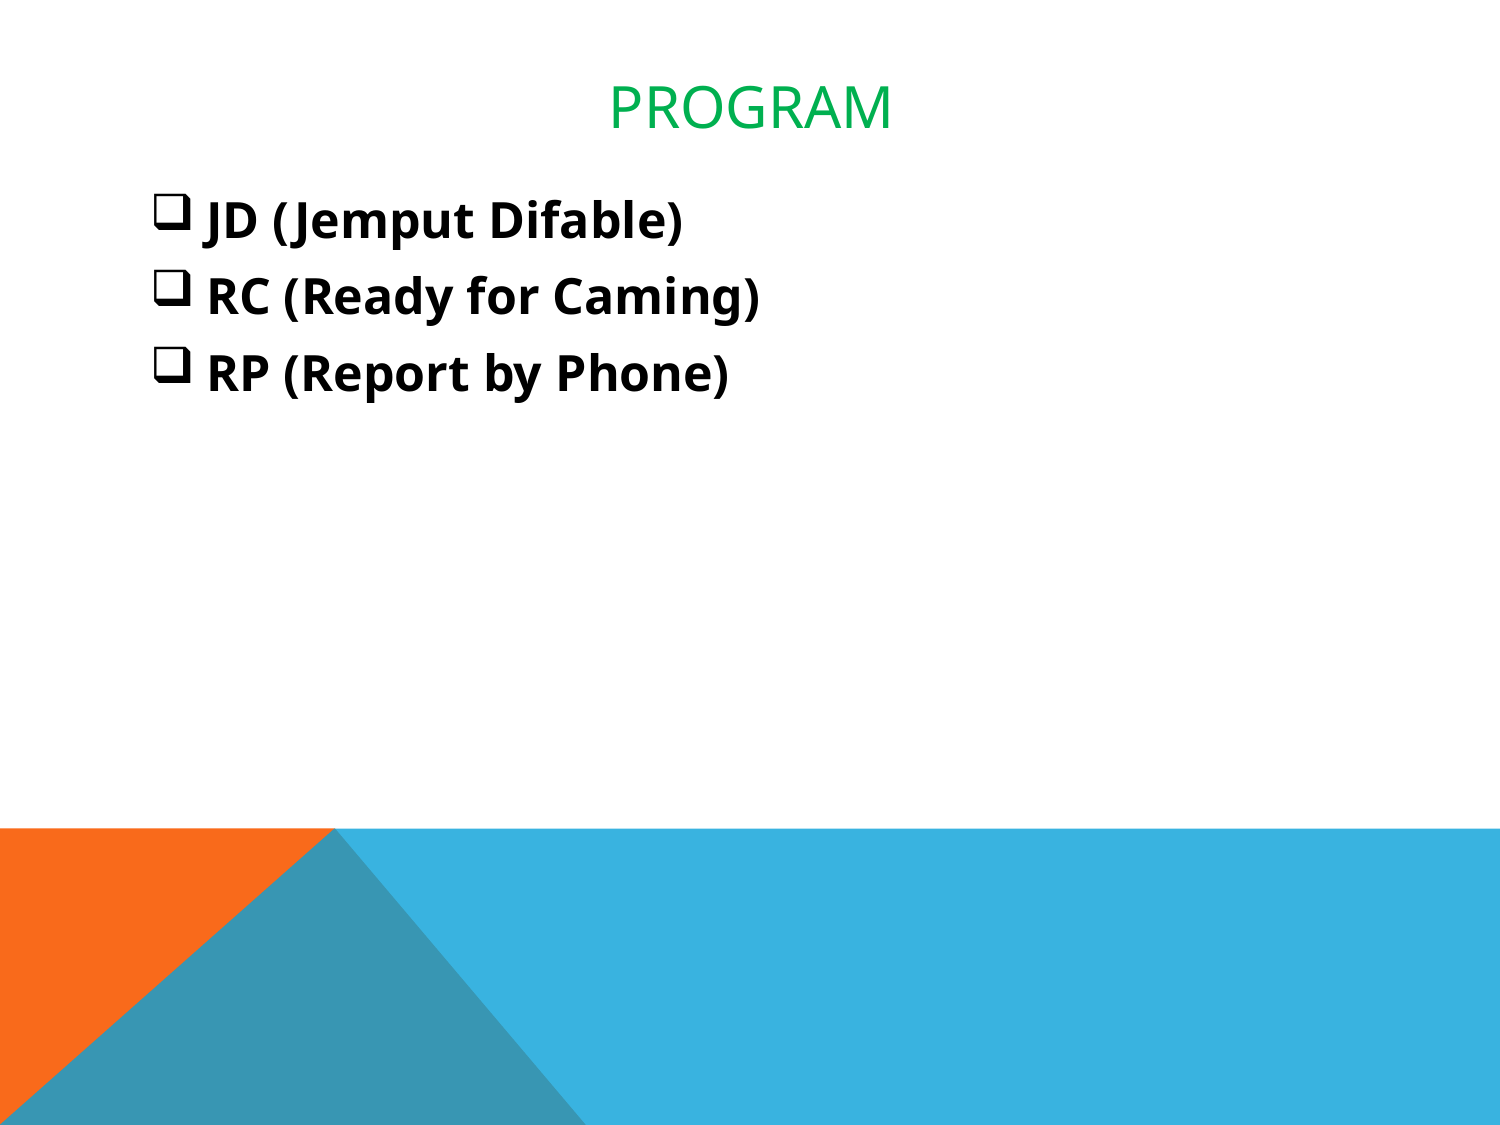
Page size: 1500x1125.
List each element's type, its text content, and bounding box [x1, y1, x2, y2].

title Program [135, 60, 1369, 150]
list JD (Jemput Difable) RC (Ready for Caming) RP (Report by Phone) [135, 180, 1369, 768]
